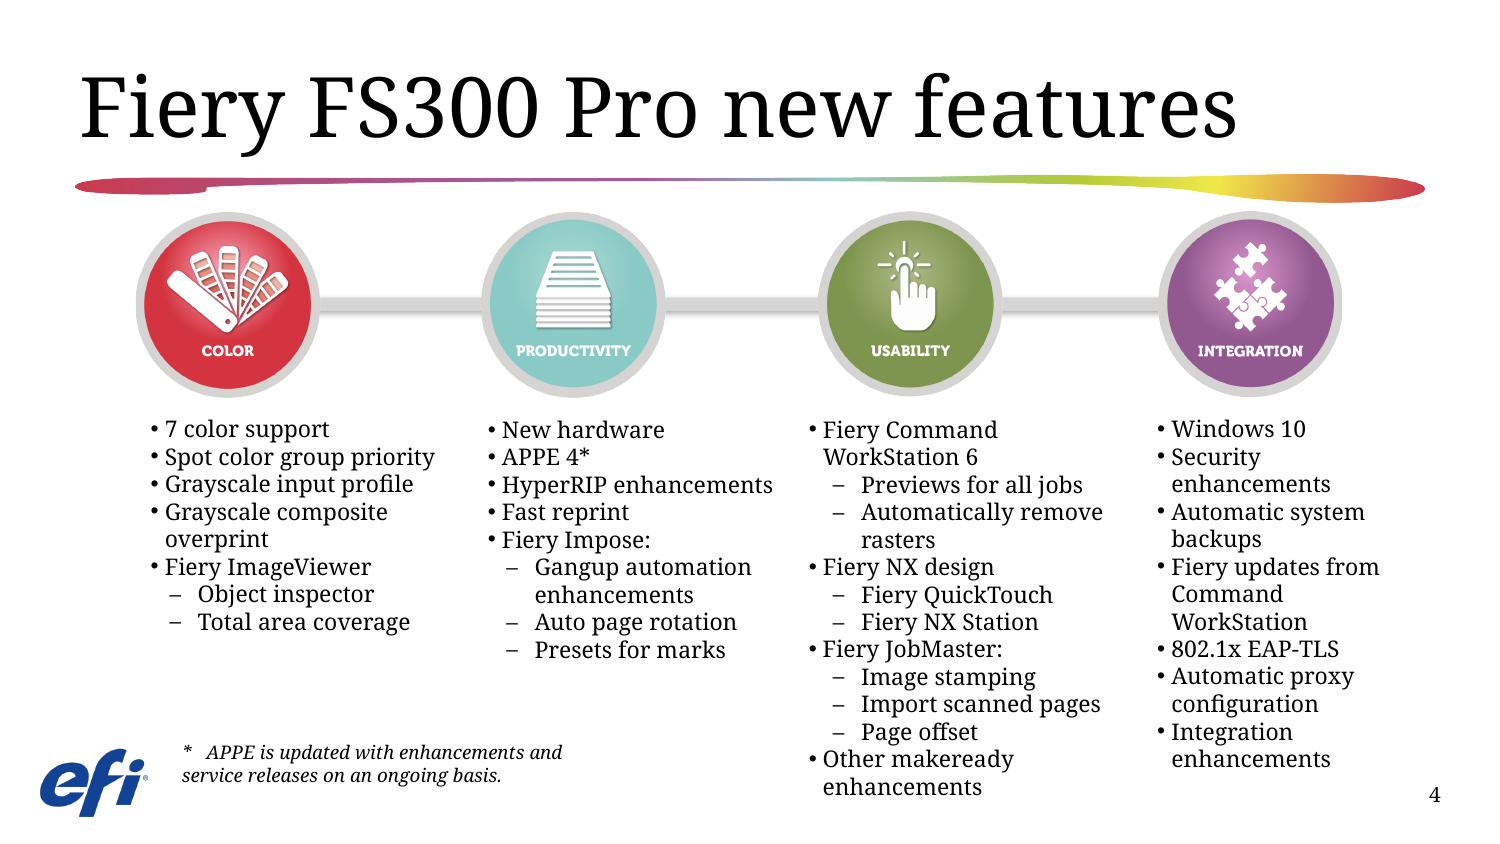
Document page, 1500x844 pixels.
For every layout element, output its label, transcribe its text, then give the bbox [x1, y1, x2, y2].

text_box 7 color support Spot color group priority Grayscale input profile Grayscale composite overprint Fiery ImageViewer Object inspector Total area coverage [135, 407, 485, 642]
text_box Fiery Command WorkStation 6 Previews for all jobs Automatically remove rasters Fiery NX design Fiery QuickTouch Fiery NX Station Fiery JobMaster: Image stamping Import scanned pages Page offset Other makeready enhancements [793, 408, 1132, 808]
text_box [135, 210, 1343, 398]
text_box New hardware APPE 4* HyperRIP enhancements Fast reprint Fiery Impose: Gangup automation enhancements Auto page rotation Presets for marks [473, 408, 793, 670]
picture [75, 174, 1425, 203]
slide_number 4 [1399, 768, 1456, 825]
text_box Windows 10 Security enhancements Automatic system backups Fiery updates from Command WorkStation 802.1x EAP-TLS Automatic proxy configuration Integration enhancements [1142, 407, 1441, 780]
title Fiery FS300 Pro new features [64, 33, 1415, 175]
text_box * APPE is updated with enhancements and service releases on an ongoing basis. [167, 733, 614, 794]
